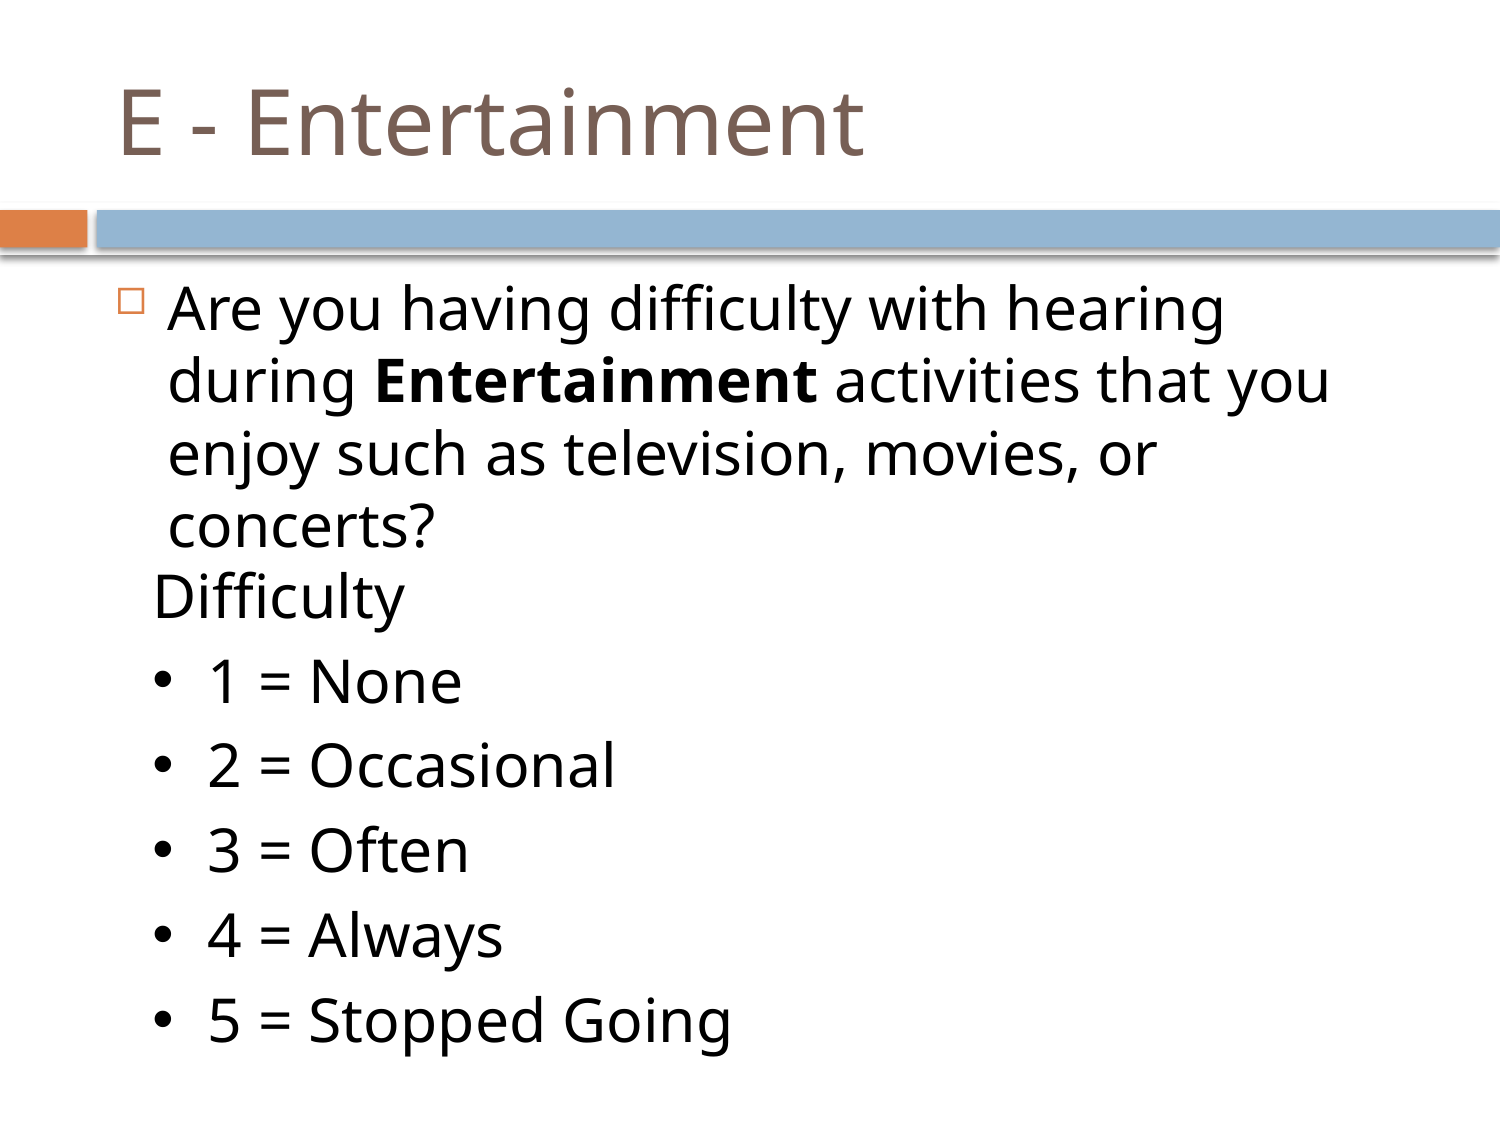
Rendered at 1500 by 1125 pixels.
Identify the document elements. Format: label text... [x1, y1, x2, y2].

text_box Difficulty 1 = None 2 = Occasional 3 = Often 4 = Always 5 = Stopped Going [137, 549, 1500, 1068]
list Are you having difficulty with hearing during Entertainment activities that you enjoy such as television, movies, or concerts? [100, 262, 1438, 1000]
title E - Entertainment [100, 37, 1438, 200]
